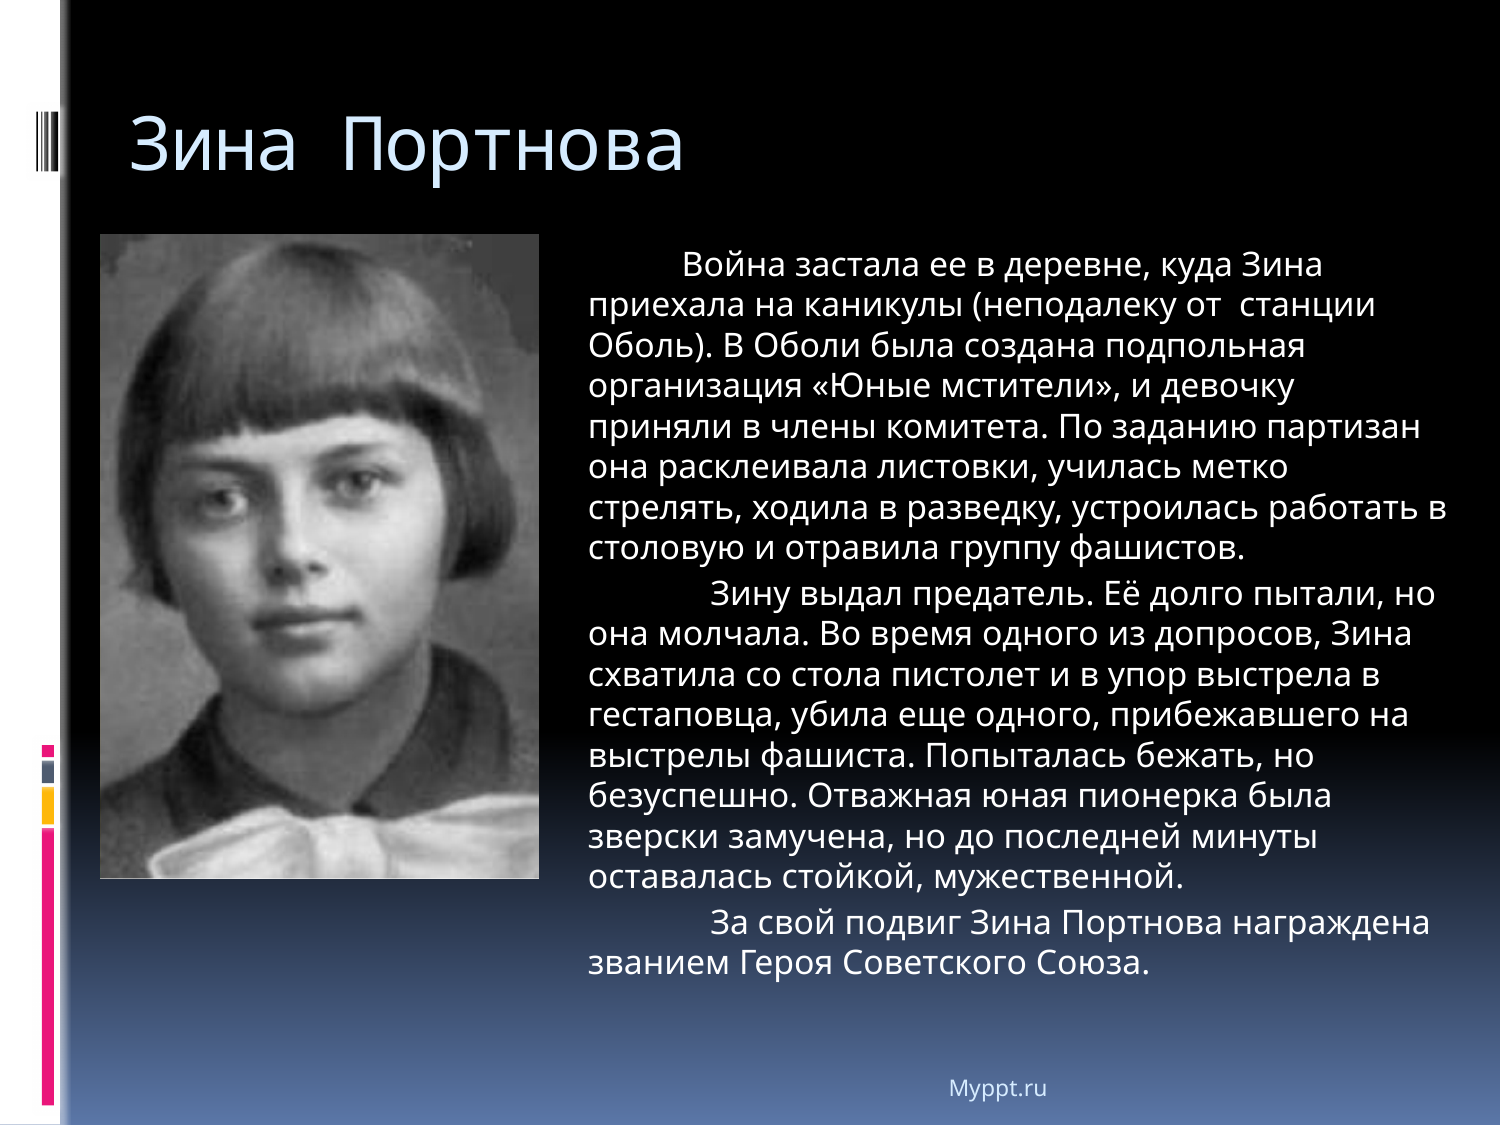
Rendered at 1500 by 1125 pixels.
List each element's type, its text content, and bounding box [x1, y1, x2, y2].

list Война застала ее в деревне, куда Зина приехала на каникулы (неподалеку от станции Оболь). В Оболи была создана подпольная организация «Юные мстители», и девочку приняли в члены комитета. По заданию партизан она расклеивала листовки, училась метко стрелять, ходила в разведку, устроилась работать в столовую и отравила группу фашистов. Зину выдал предатель. Её долго пытали, но она молчала. Во время одного из допросов, Зина схватила со стола пистолет и в упор выстрела в гестаповца, убила еще одного, прибежавшего на выстрелы фашиста. Попыталась бежать, но безуспешно. Отважная юная пионерка была зверски замучена, но до последней минуты оставалась стойкой, мужественной. За свой подвиг Зина Портнова награждена званием Героя Советского Союза. [562, 235, 1463, 1090]
title Зина Портнова [112, 44, 1463, 236]
footer Myppt.ru [150, 1052, 1063, 1113]
picture [99, 233, 540, 879]
